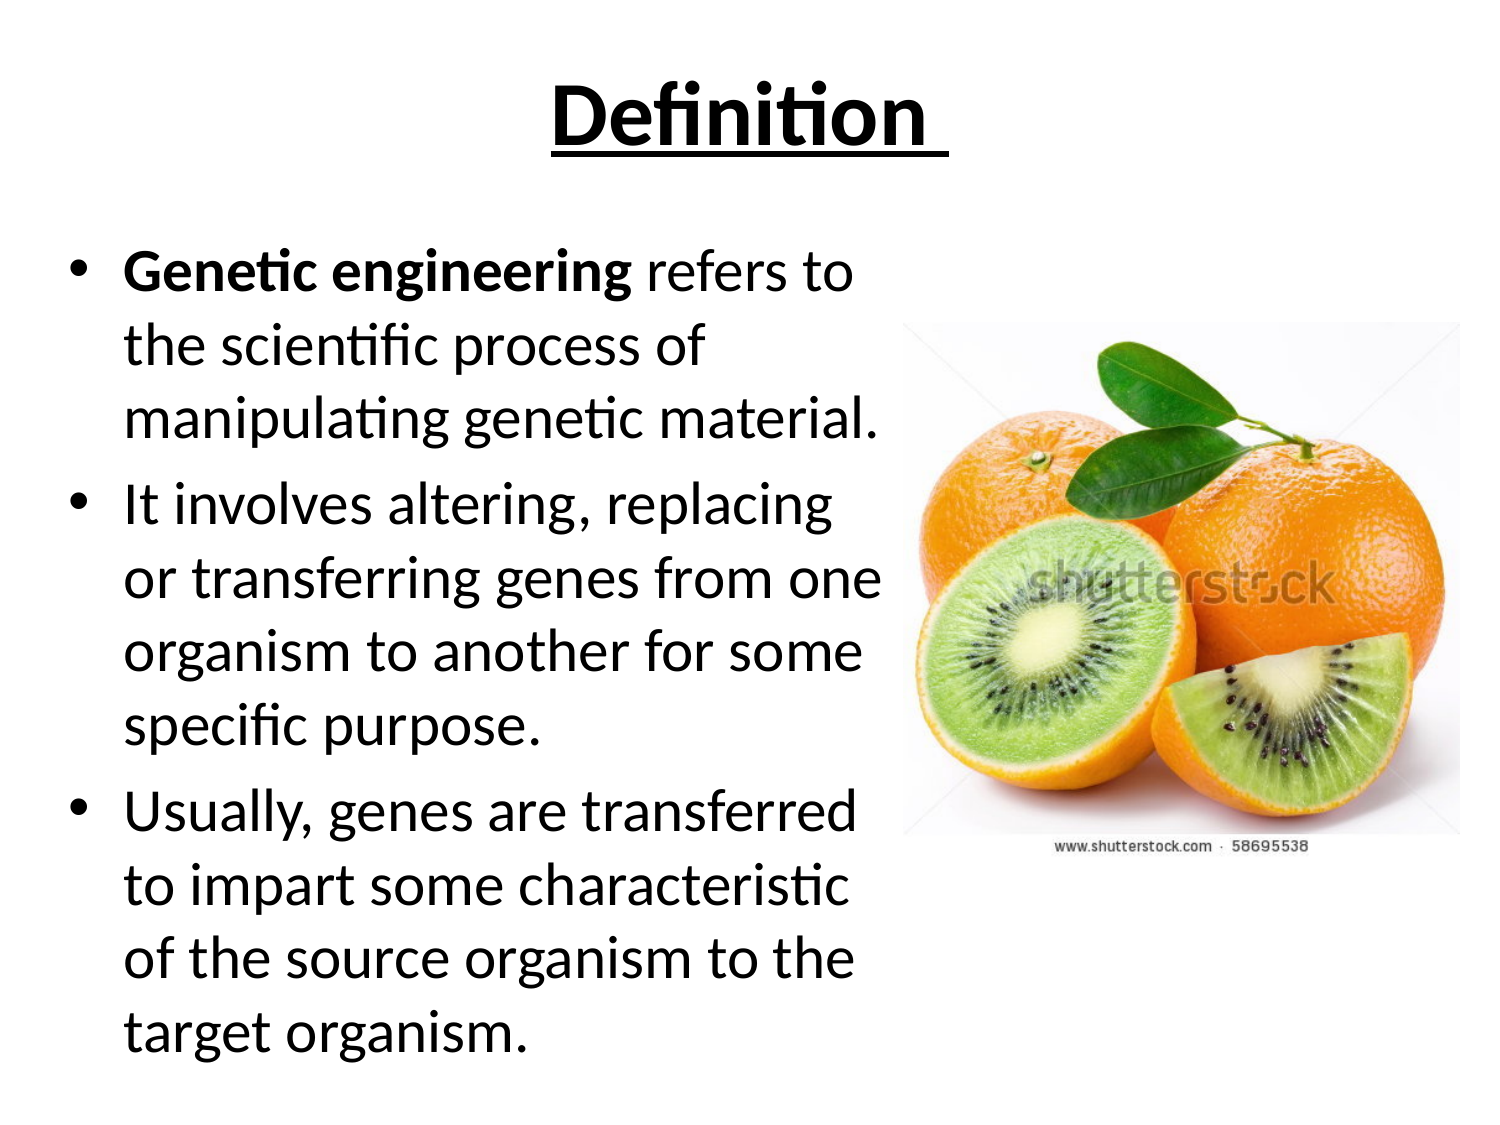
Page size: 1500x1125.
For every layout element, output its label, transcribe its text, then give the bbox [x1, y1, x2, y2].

title Definition [75, 45, 1425, 173]
picture [903, 322, 1460, 859]
list Genetic engineering refers to the scientific process of manipulating genetic material. It involves altering, replacing or transferring genes from one organism to another for some specific purpose. Usually, genes are transferred to impart some characteristic of the source organism to the target organism. [53, 222, 904, 1083]
